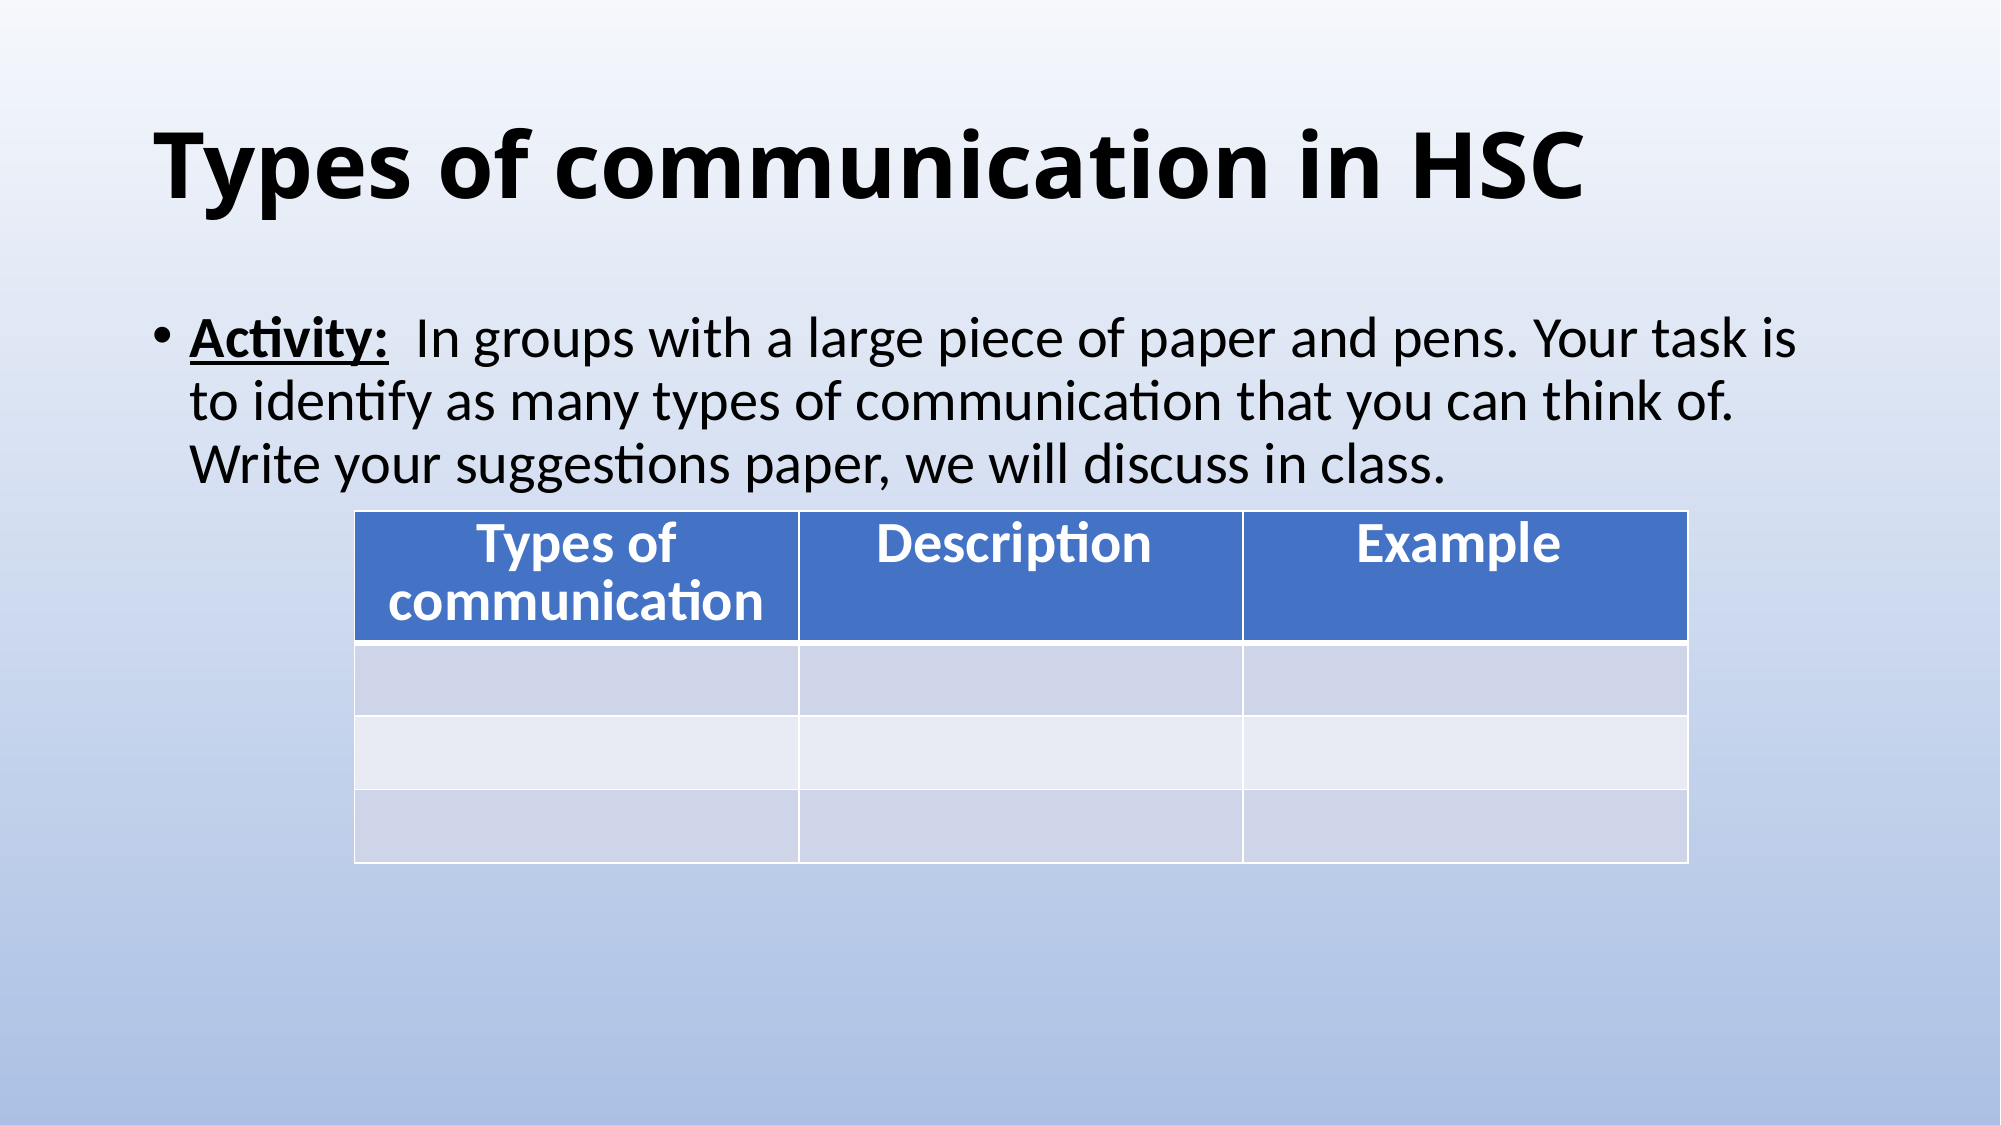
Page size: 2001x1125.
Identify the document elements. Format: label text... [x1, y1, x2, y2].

table_cell [800, 717, 1242, 789]
table_header Description [800, 512, 1242, 640]
list Activity: In groups with a large piece of paper and pens. Your task is to identify as many types of communication that you can think of. Write your suggestions paper, we will discuss in class. [137, 299, 1863, 1014]
table_cell [355, 646, 798, 715]
table_header Example [1244, 512, 1687, 640]
table_cell [1244, 717, 1687, 789]
table_cell [355, 717, 798, 789]
title Types of communication in HSC [137, 59, 1863, 278]
table_cell [1244, 646, 1687, 715]
table_cell [800, 646, 1242, 715]
table_cell [355, 790, 798, 862]
table_cell [800, 790, 1242, 862]
table_header Types of communication [355, 512, 798, 640]
table_cell [1244, 790, 1687, 862]
